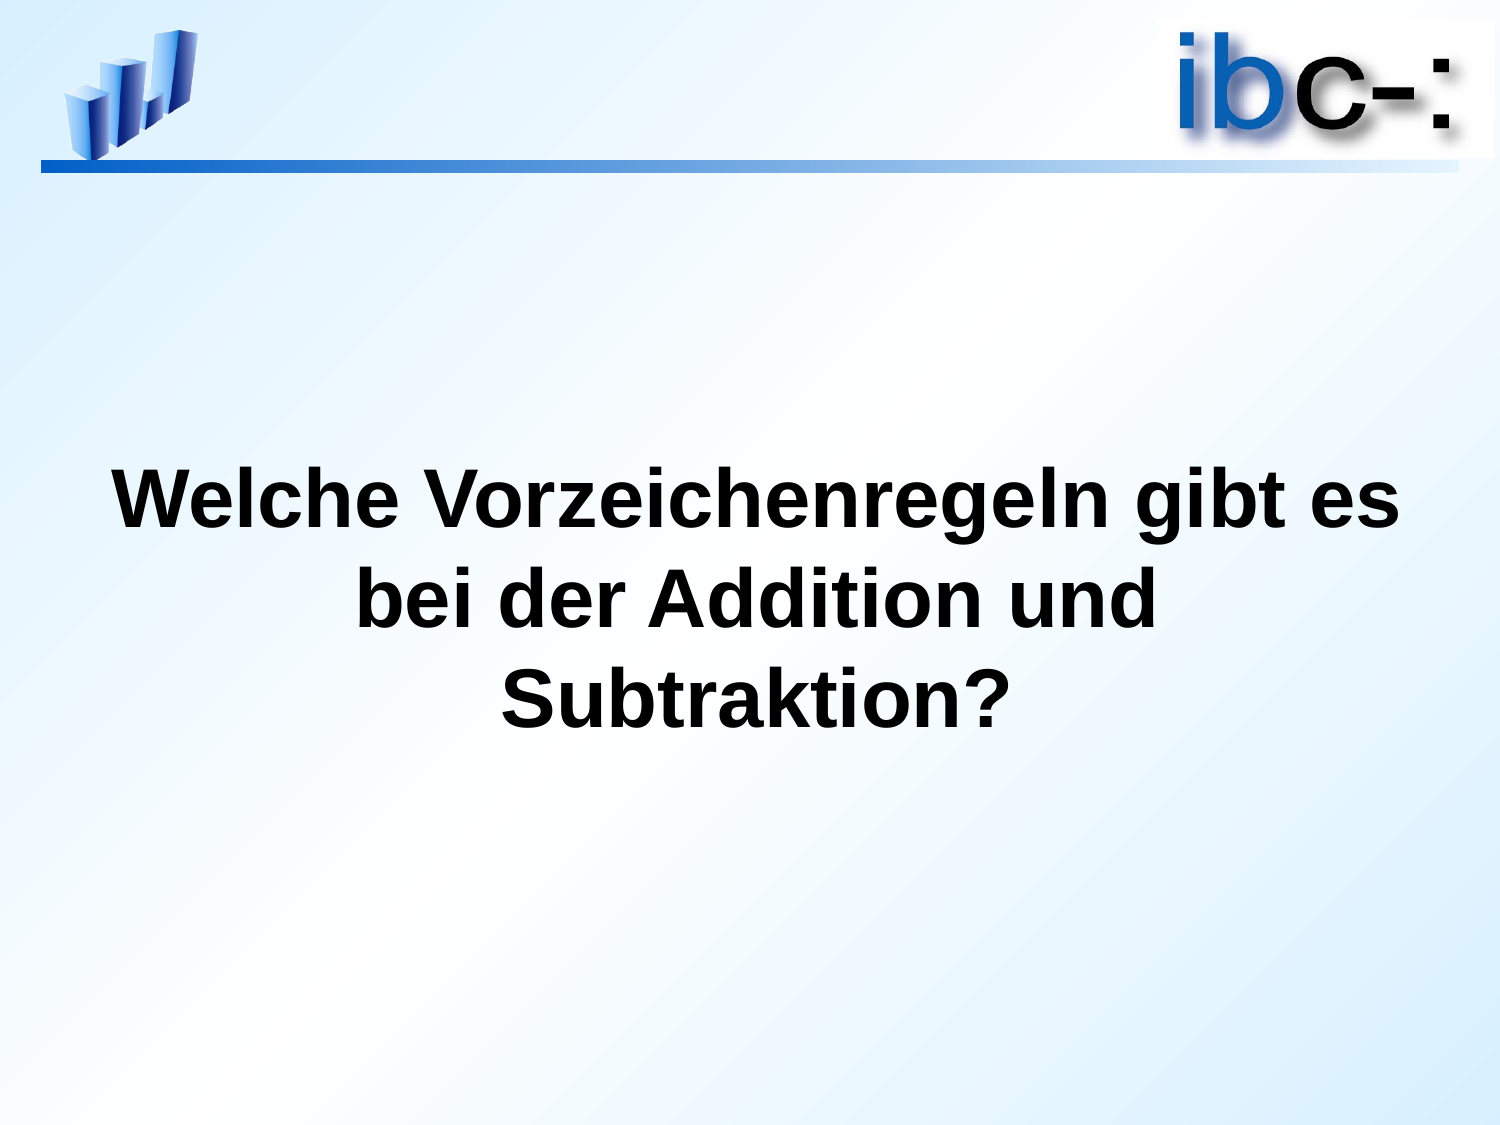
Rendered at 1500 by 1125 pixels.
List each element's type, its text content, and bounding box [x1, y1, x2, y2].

picture [64, 30, 198, 161]
title Welche Vorzeichenregeln gibt es bei der Addition und Subtraktion? [88, 219, 1427, 969]
picture [1157, 19, 1495, 158]
